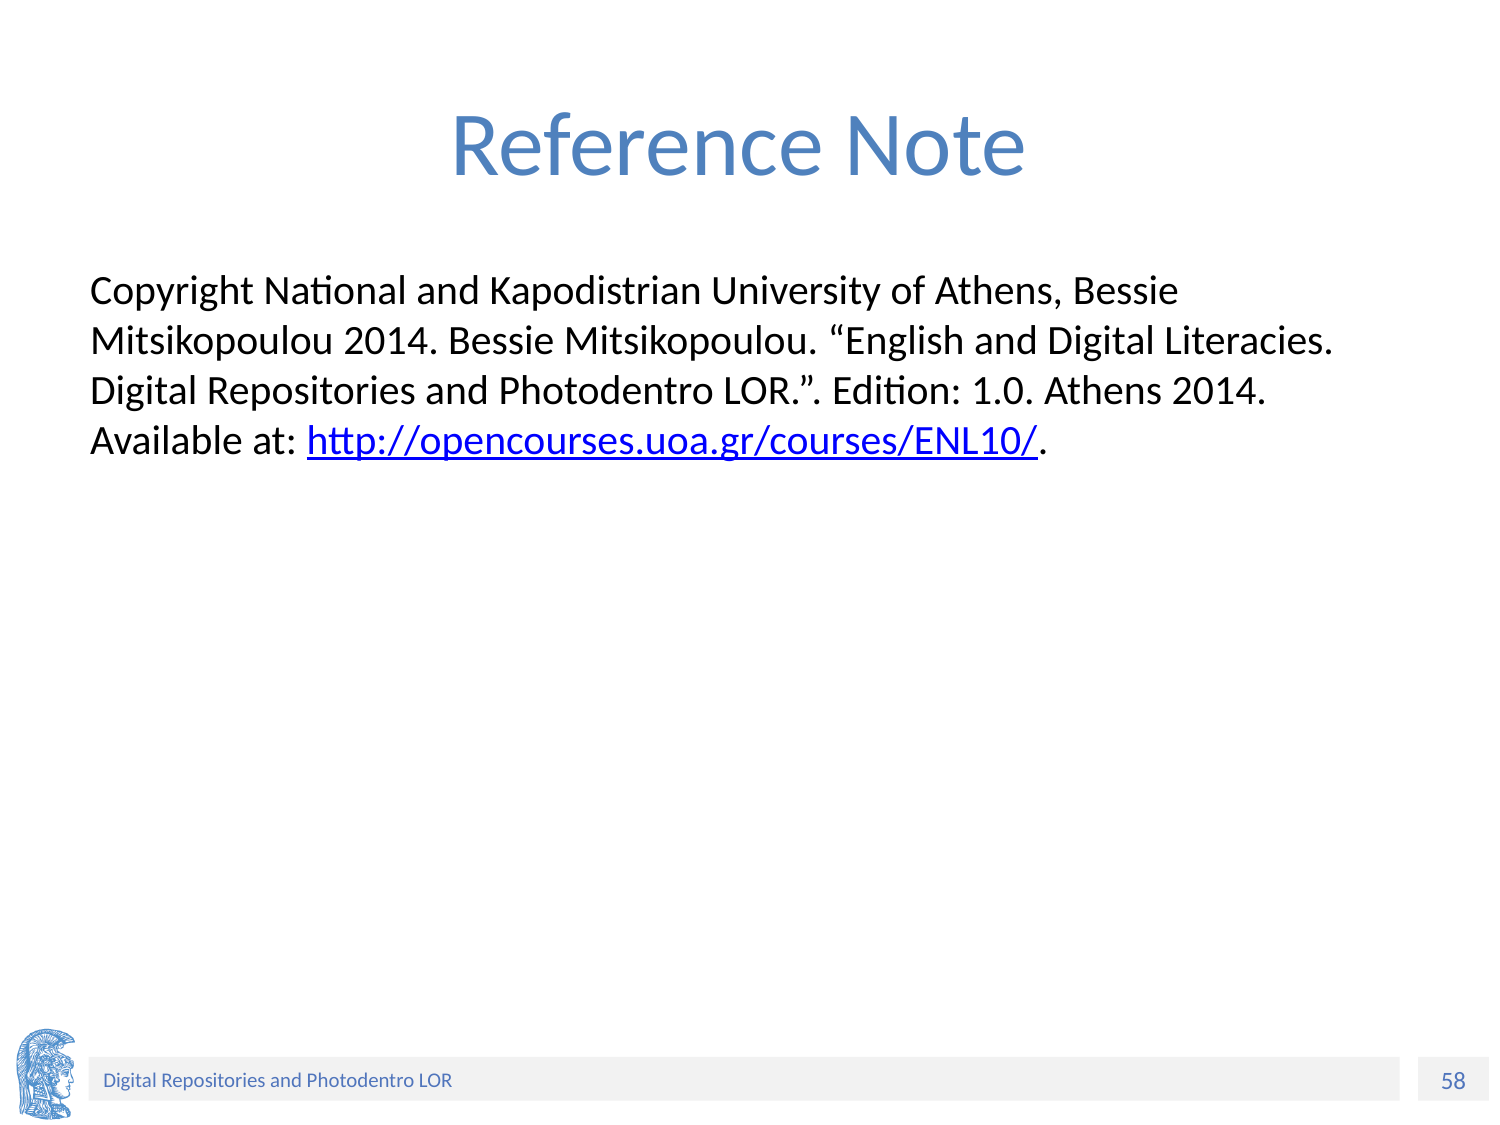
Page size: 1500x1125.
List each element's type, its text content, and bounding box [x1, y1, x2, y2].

picture [9, 1025, 81, 1120]
title Reference Note [75, 45, 1425, 233]
list Copyright National and Kapodistrian University of Athens, Bessie Mitsikopoulou 2014. Bessie Mitsikopoulou. “English and Digital Literacies. Digital Repositories and Photodentro LOR.”. Edition: 1.0. Athens 2014. Available at: http://opencourses.uoa.gr/courses/ENL10/. [75, 255, 1425, 998]
